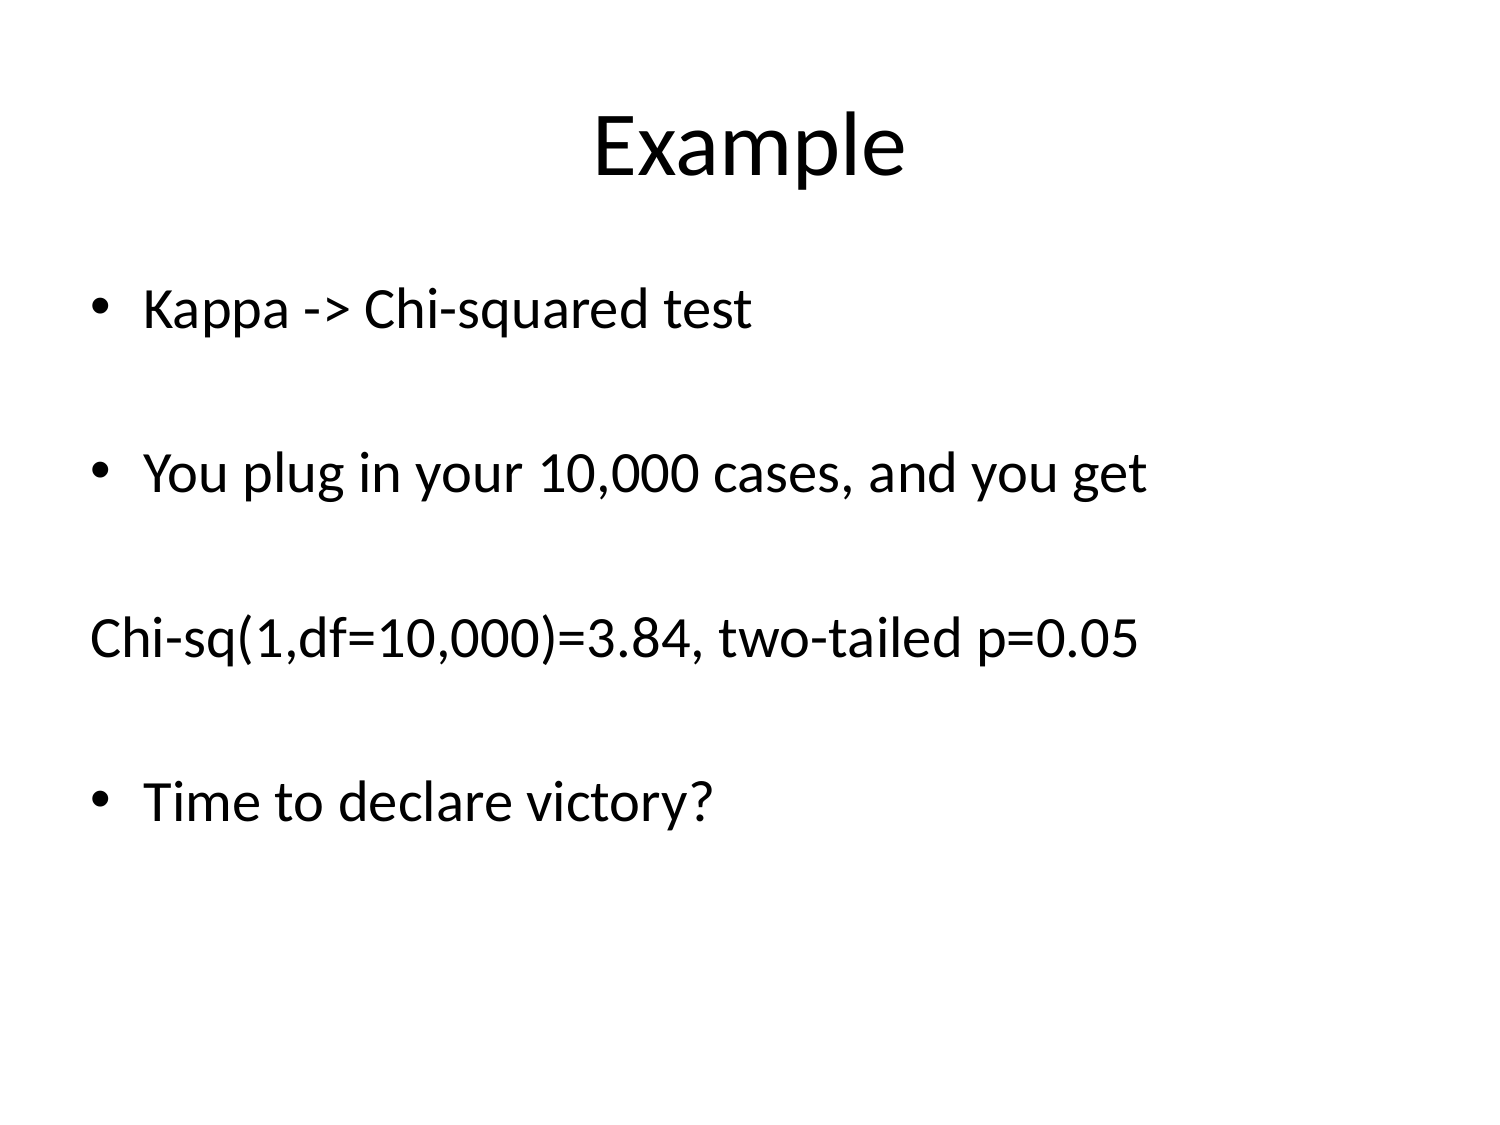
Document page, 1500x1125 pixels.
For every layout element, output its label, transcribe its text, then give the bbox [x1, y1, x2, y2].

list Kappa -> Chi-squared test You plug in your 10,000 cases, and you get Chi-sq(1,df=10,000)=3.84, two-tailed p=0.05 Time to declare victory? [75, 262, 1425, 1005]
title Example [0, 45, 1500, 233]
